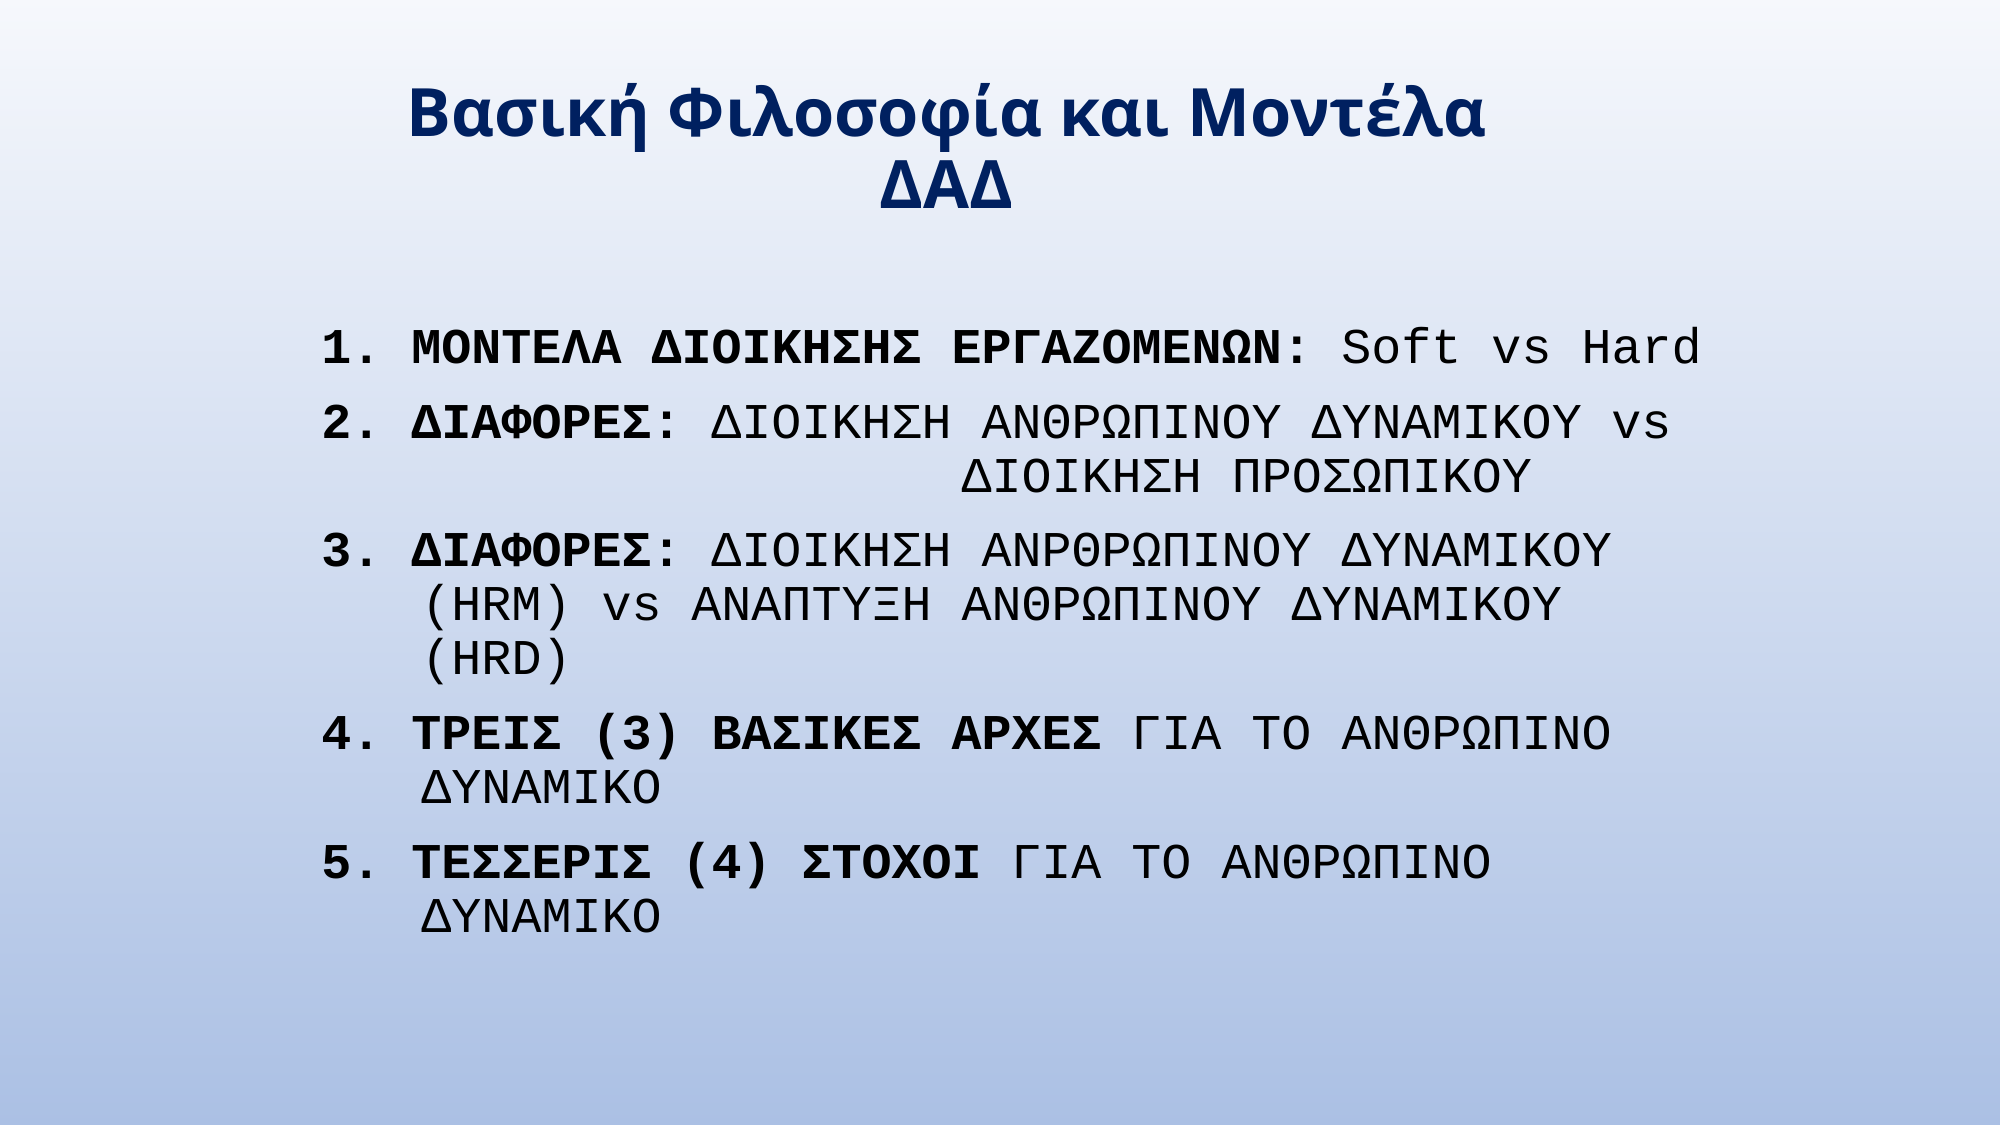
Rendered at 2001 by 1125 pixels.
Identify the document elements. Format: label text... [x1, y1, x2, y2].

list 1. ΜΟΝΤΕΛΑ ΔΙΟΙΚΗΣΗΣ ΕΡΓΑΖΟΜΕΝΩΝ: Soft vs Hard 2. ΔΙΑΦΟΡΕΣ: ΔΙΟΙΚΗΣΗ ΑΝΘΡΩΠΙΝΟΥ ΔΥΝΑΜΙΚΟΥ vs ΔΙΟΙΚΗΣΗ ΠΡΟΣΩΠΙΚΟΥ 3. ΔΙΑΦΟΡΕΣ: ΔΙΟΙΚΗΣΗ ΑΝΡΘΡΩΠΙΝΟΥ ΔΥΝΑΜΙΚΟΥ (HRM) vs ΑΝΑΠΤΥΞΗ ΑΝΘΡΩΠΙΝΟΥ ΔΥΝΑΜΙΚΟΥ (HRD) 4. ΤΡΕΙΣ (3) ΒΑΣΙΚΕΣ ΑΡΧΕΣ ΓΙΑ ΤΟ ΑΝΘΡΩΠΙΝΟ ΔΥΝΑΜΙΚΟ 5. ΤΕΣΣΕΡΙΣ (4) ΣΤΟΧΟΙ ΓΙΑ ΤΟ ΑΝΘΡΩΠΙΝΟ ΔΥΝΑΜΙΚΟ [306, 231, 1750, 781]
title Βασική Φιλοσοφία και Μοντέλα ΔΑΔ [344, 23, 1550, 231]
